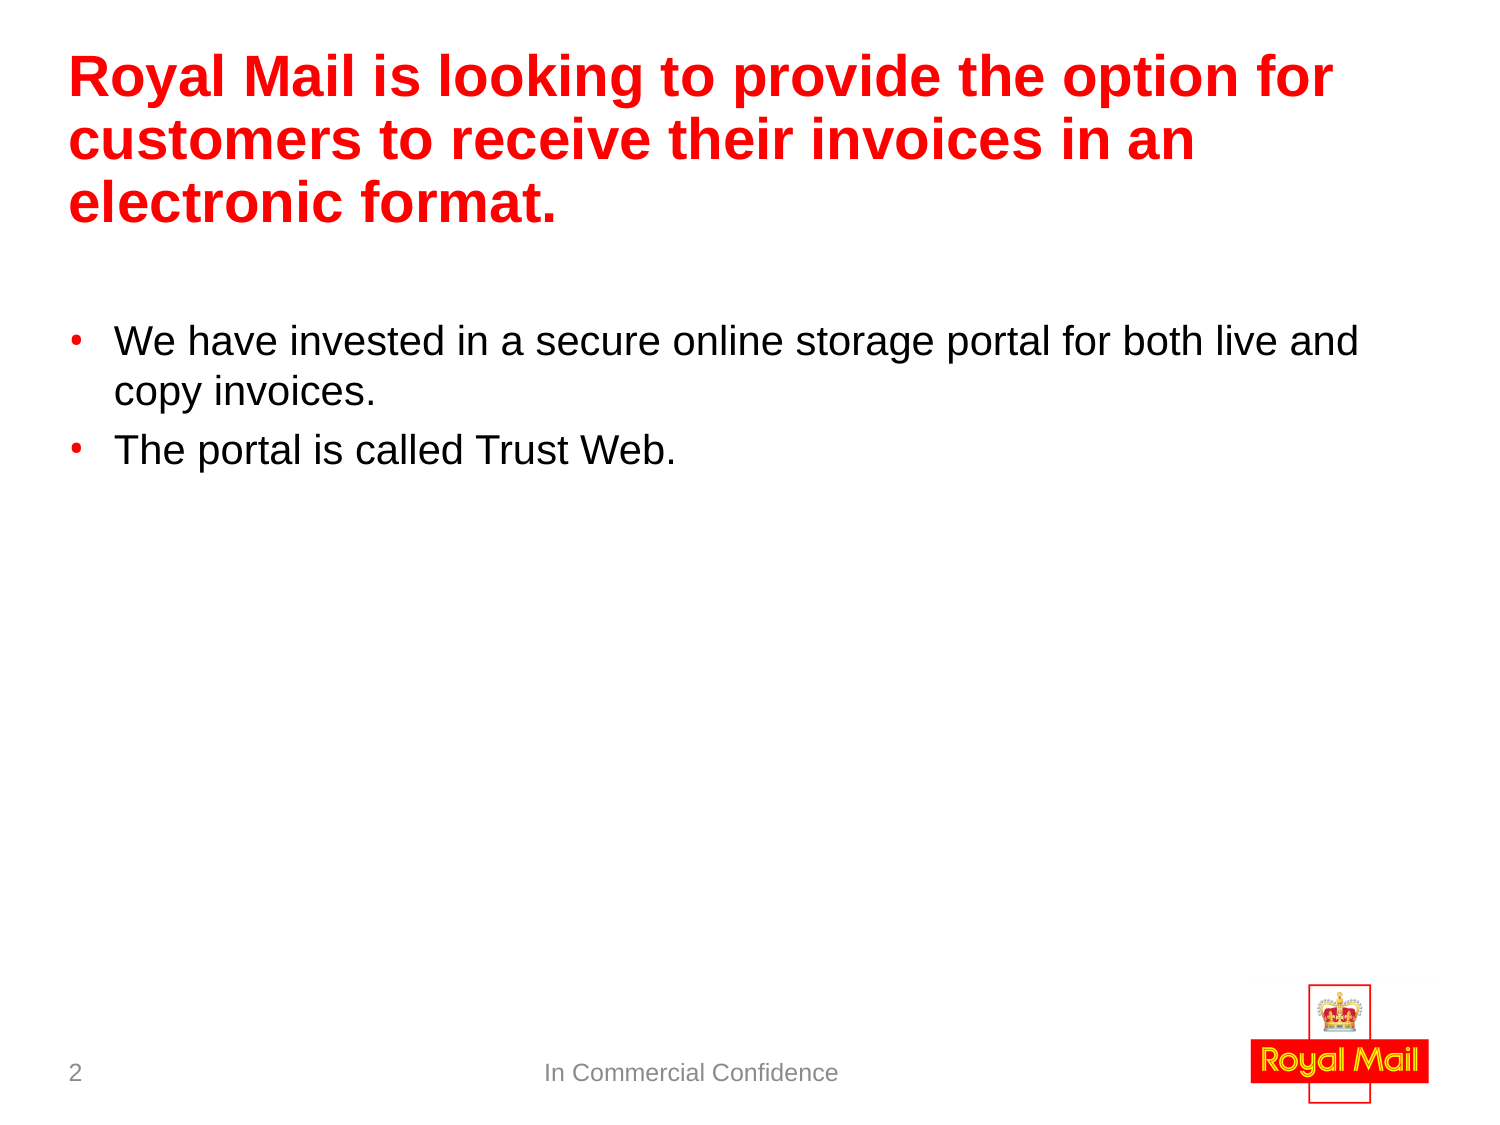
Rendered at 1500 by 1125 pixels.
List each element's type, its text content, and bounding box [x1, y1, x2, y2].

footer In Commercial Confidence [265, 1056, 1118, 1094]
picture [1245, 978, 1435, 1109]
title Royal Mail is looking to provide the option for customers to receive their invoices in an electronic format. [68, 46, 1432, 209]
slide_number 2 [68, 1056, 222, 1096]
text_box We have invested in a secure online storage portal for both live and copy invoices. The portal is called Trust Web. [68, 313, 1432, 936]
